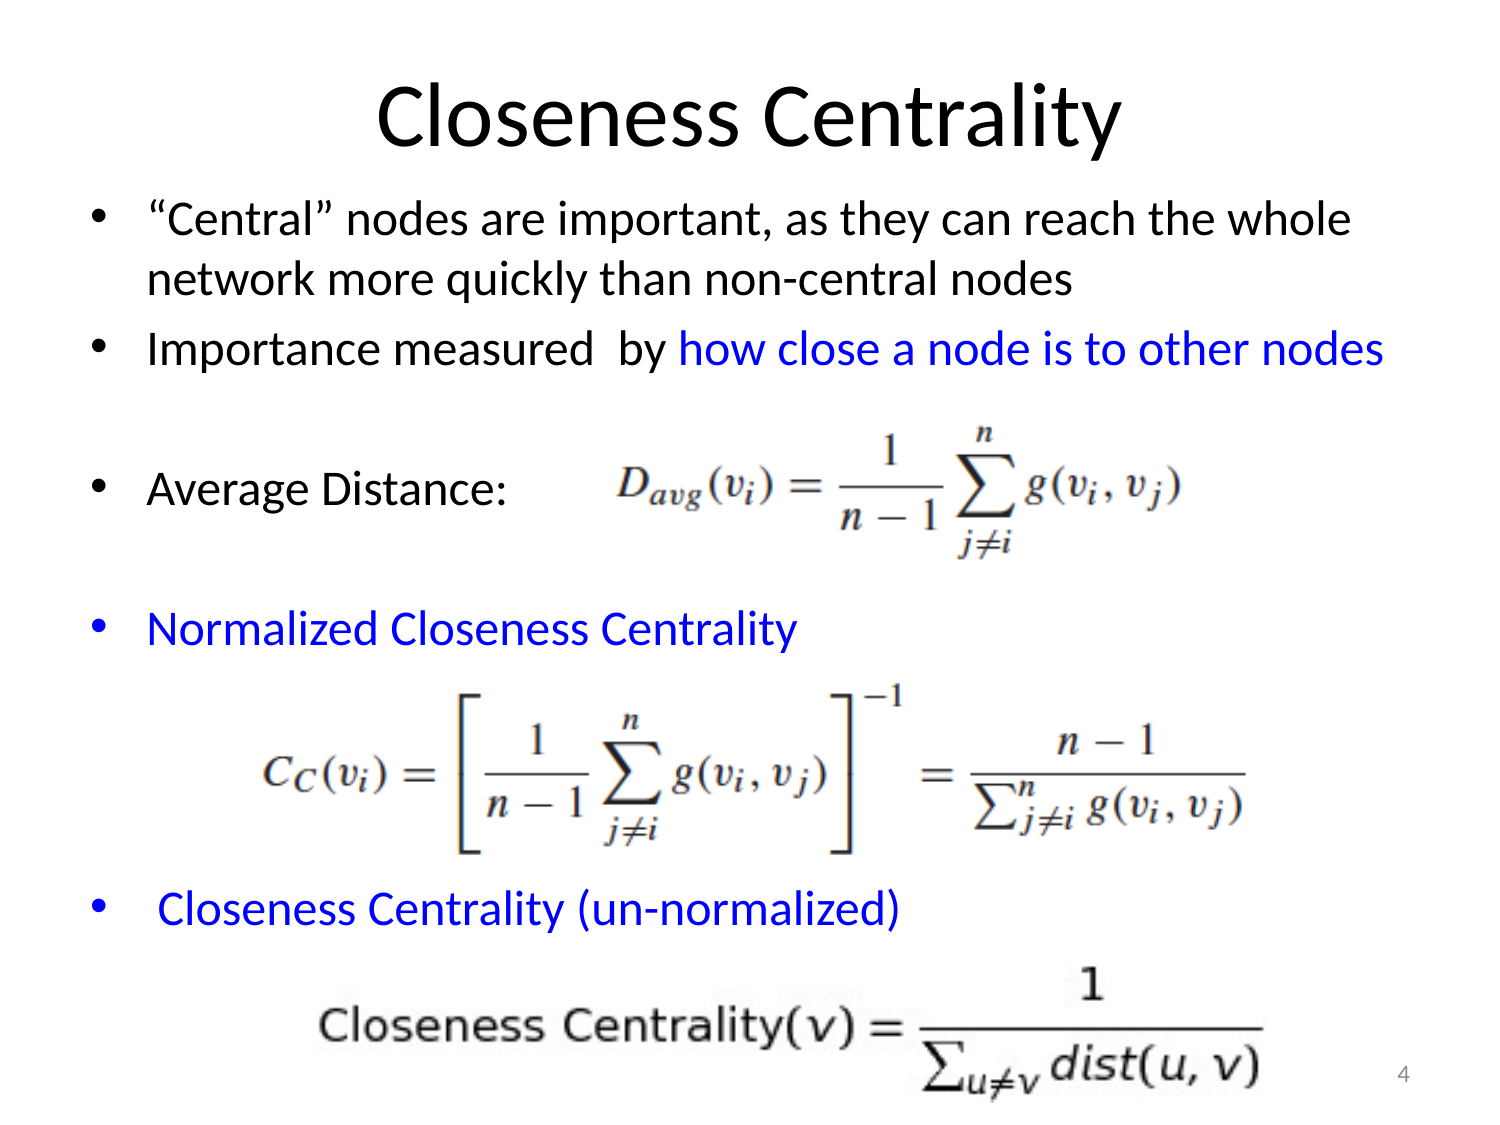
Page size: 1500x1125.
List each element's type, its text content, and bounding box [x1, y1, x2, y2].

picture [608, 411, 1186, 567]
picture [314, 964, 1267, 1103]
picture [233, 661, 1267, 879]
title Closeness Centrality [75, 15, 1425, 177]
list “Central” nodes are important, as they can reach the whole network more quickly than non-central nodes Importance measured by how close a node is to other nodes Average Distance: Normalized Closeness Centrality Closeness Centrality (un-normalized) [75, 177, 1425, 1103]
slide_number 4 [1271, 1042, 1425, 1103]
